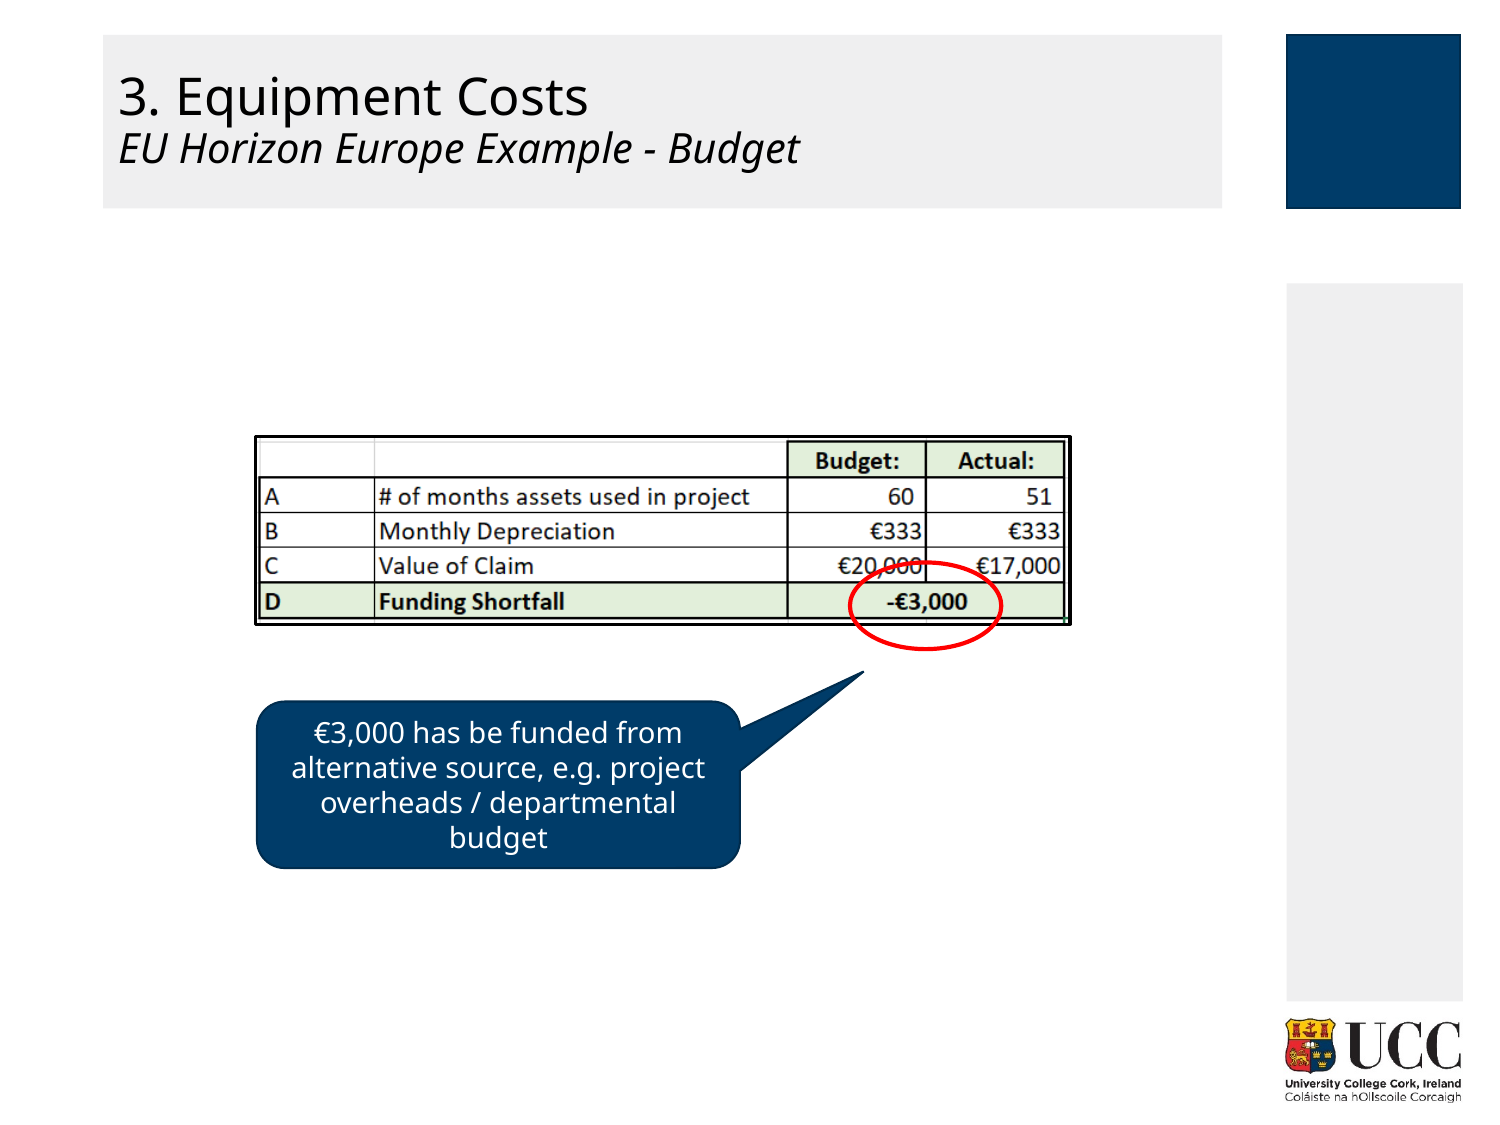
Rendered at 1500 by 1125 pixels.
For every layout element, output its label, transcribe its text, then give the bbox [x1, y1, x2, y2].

picture [256, 438, 1069, 623]
picture [1283, 1017, 1463, 1103]
text_box [854, 623, 997, 651]
title 3. Equipment Costs EU Horizon Europe Example - Budget [103, 34, 1223, 209]
text_box €3,000 has be funded from alternative source, e.g. project overheads / departmental budget [255, 670, 865, 870]
